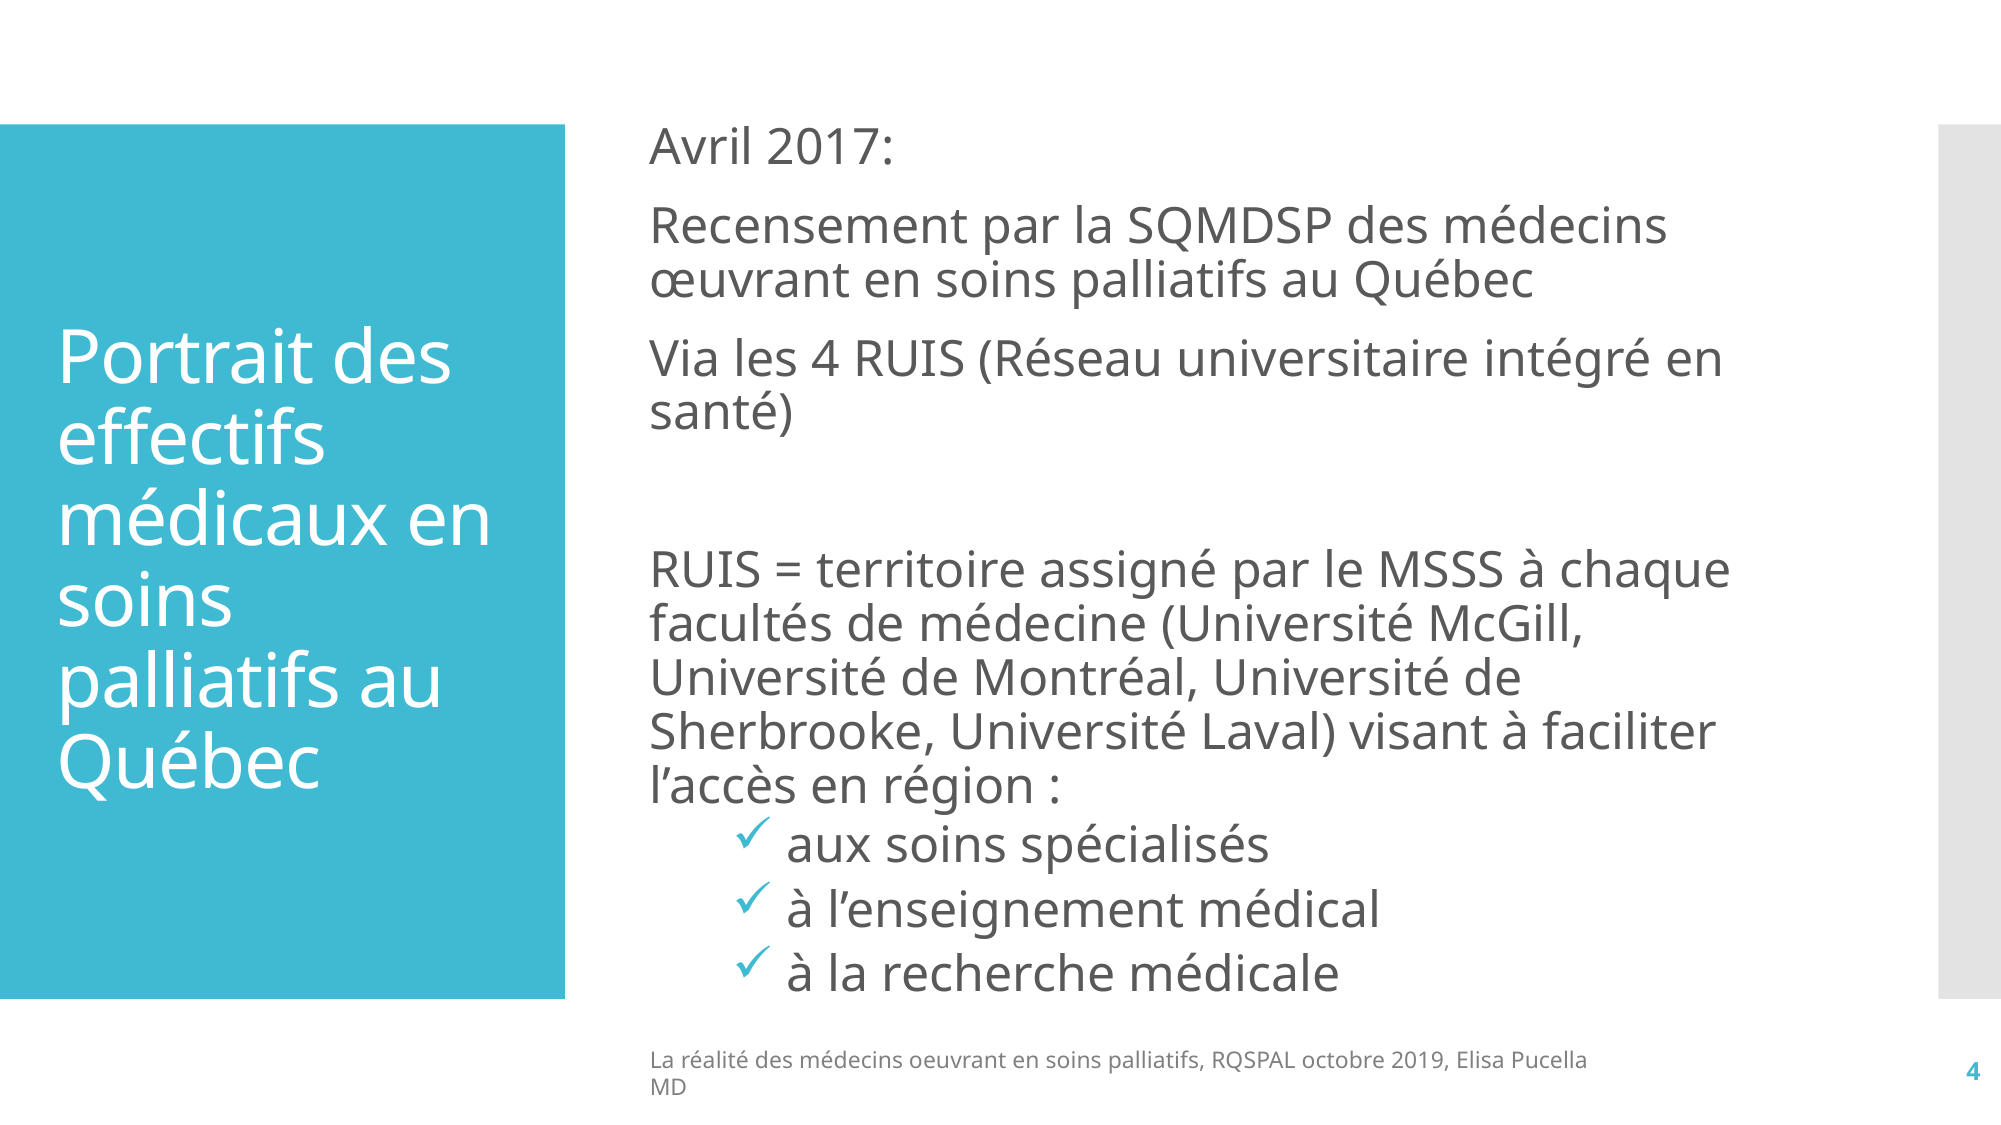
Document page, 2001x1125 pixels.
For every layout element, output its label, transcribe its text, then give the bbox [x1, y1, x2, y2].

list Avril 2017: Recensement par la SQMDSP des médecins œuvrant en soins palliatifs au Québec Via les 4 RUIS (Réseau universitaire intégré en santé) RUIS = territoire assigné par le MSSS à chaque facultés de médecine (Université McGill, Université de Montréal, Université de Sherbrooke, Université Laval) visant à faciliter l’accès en région : aux soins spécialisés à l’enseignement médical à la recherche médicale [634, 141, 1835, 982]
footer La réalité des médecins oeuvrant en soins palliatifs, RQSPAL octobre 2019, Elisa Pucella MD [634, 1042, 1605, 1103]
title Portrait des effectifs médicaux en soins palliatifs au Québec [41, 184, 525, 940]
slide_number 4 [1744, 1042, 1996, 1103]
